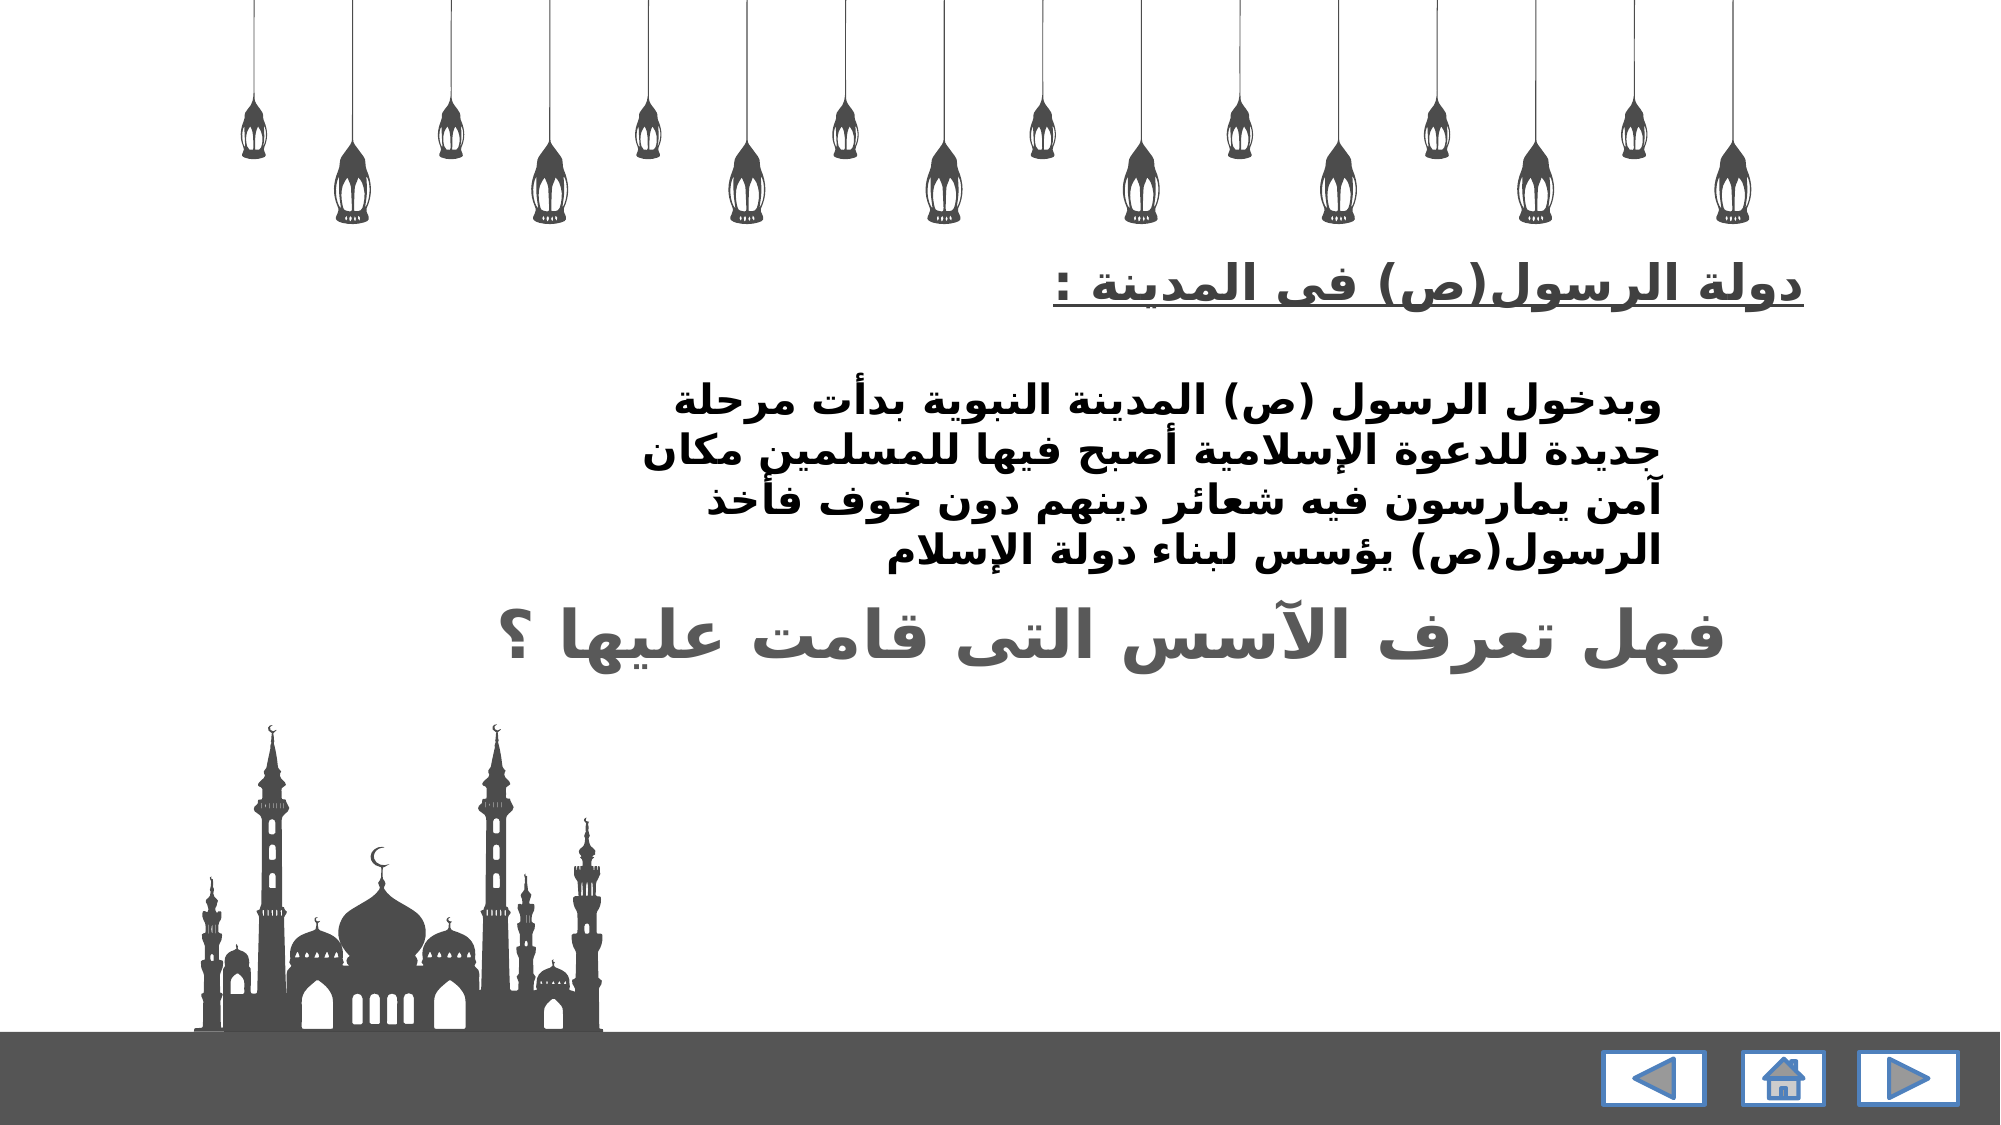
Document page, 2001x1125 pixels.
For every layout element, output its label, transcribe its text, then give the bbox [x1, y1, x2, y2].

text_box [1601, 1050, 1707, 1107]
text_box وبدخول الرسول (ص) المدينة النبوية بدأت مرحلة جديدة للدعوة الإسلامية أصبح فيها للمسلمين مكان آمن يمارسون فيه شعائر دينهم دون خوف فأخذ الرسول(ص) يؤسس لبناء دولة الإسلام [571, 365, 1679, 581]
text_box [194, 724, 604, 1030]
text_box دولة الرسول(ص) فى المدينة : [1038, 243, 1819, 319]
text_box [1857, 1050, 1960, 1107]
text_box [240, 0, 1752, 225]
text_box فهل تعرف الآسس التى قامت عليها ؟ [458, 584, 1744, 680]
text_box [0, 1030, 2000, 1125]
text_box [1741, 1050, 1826, 1107]
